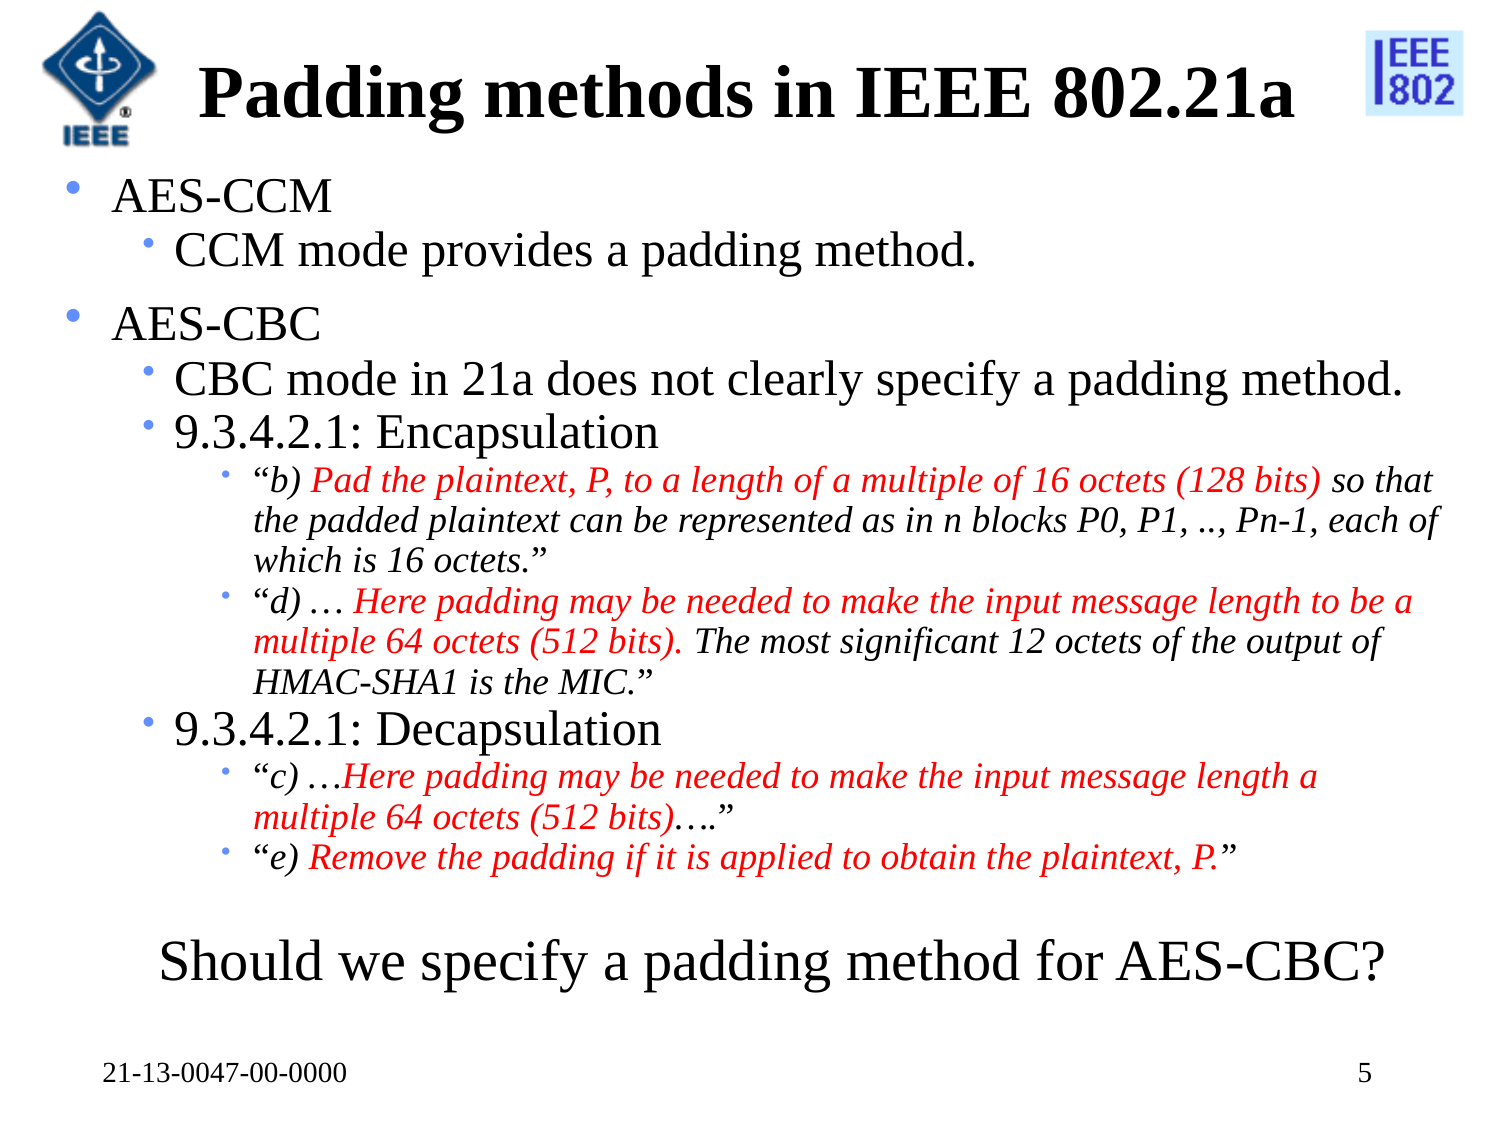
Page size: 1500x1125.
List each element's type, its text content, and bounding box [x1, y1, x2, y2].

picture [37, 9, 162, 150]
text_box Should we specify a padding method for AES-CBC? [143, 923, 1403, 1001]
footer 21-13-0047-00-0000 [62, 1050, 388, 1097]
slide_number 5 [1275, 1050, 1388, 1113]
title Padding methods in IEEE 802.21a [69, 37, 1427, 150]
picture [1351, 12, 1475, 141]
list AES-CCM CCM mode provides a padding method. AES-CBC CBC mode in 21a does not clearly specify a padding method. 9.3.4.2.1: Encapsulation “b) Pad the plaintext, P, to a length of a multiple of 16 octets (128 bits) so that the padded plaintext can be represented as in n blocks P0, P1, .., Pn-1, each of which is 16 octets.” “d) … Here padding may be needed to make the input message length to be a multiple 64 octets (512 bits). The most significant 12 octets of the output of HMAC-SHA1 is the MIC.” 9.3.4.2.1: Decapsulation “c) …Here padding may be needed to make the input message length a multiple 64 octets (512 bits)….” “e) Remove the padding if it is applied to obtain the plaintext, P.” [50, 162, 1463, 1013]
